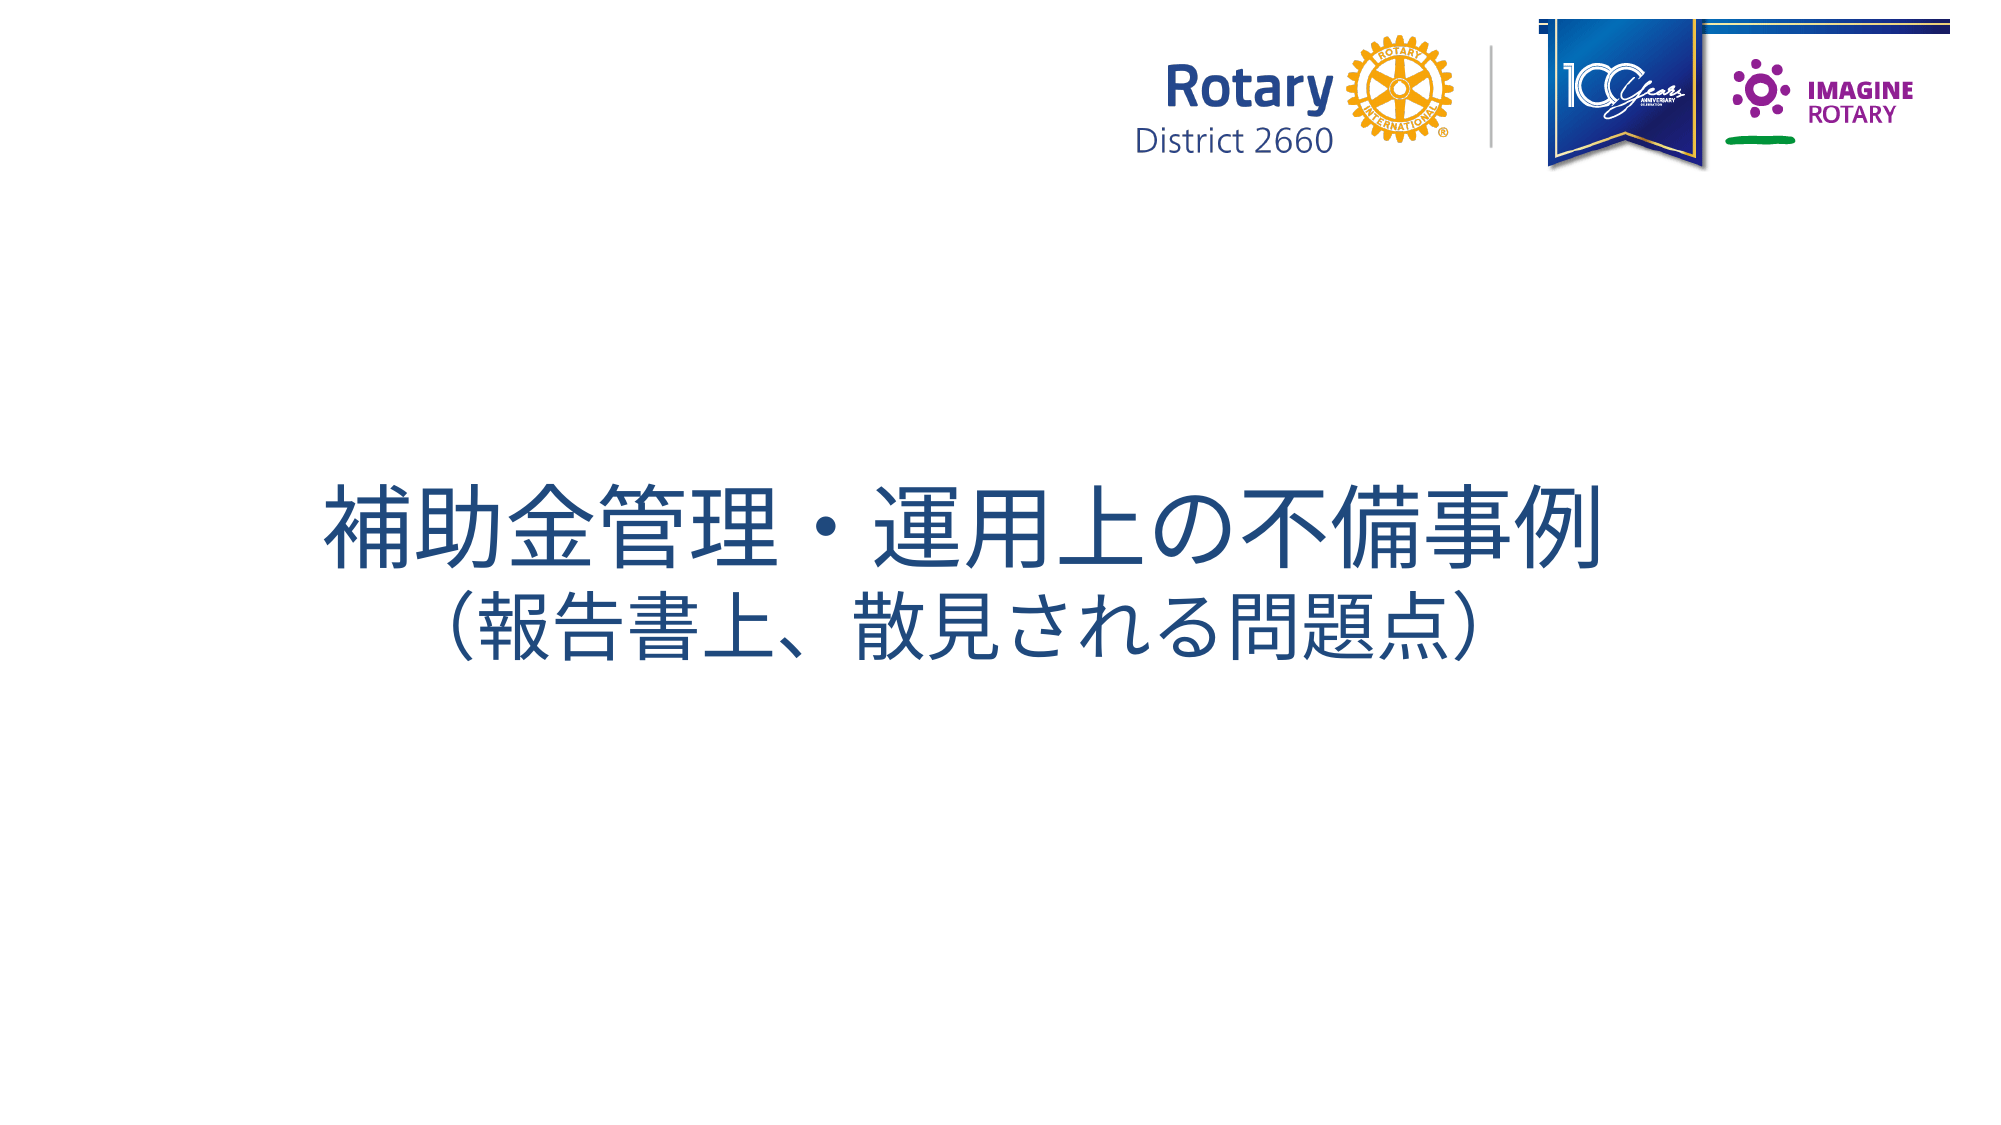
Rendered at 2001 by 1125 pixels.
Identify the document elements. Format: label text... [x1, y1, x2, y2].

text_box 補助金管理・運用上の不備事例 （報告書上、散見される問題点） [245, 462, 1683, 678]
picture [1098, 25, 1461, 181]
picture [1474, 0, 1511, 200]
picture [1538, 19, 1950, 172]
